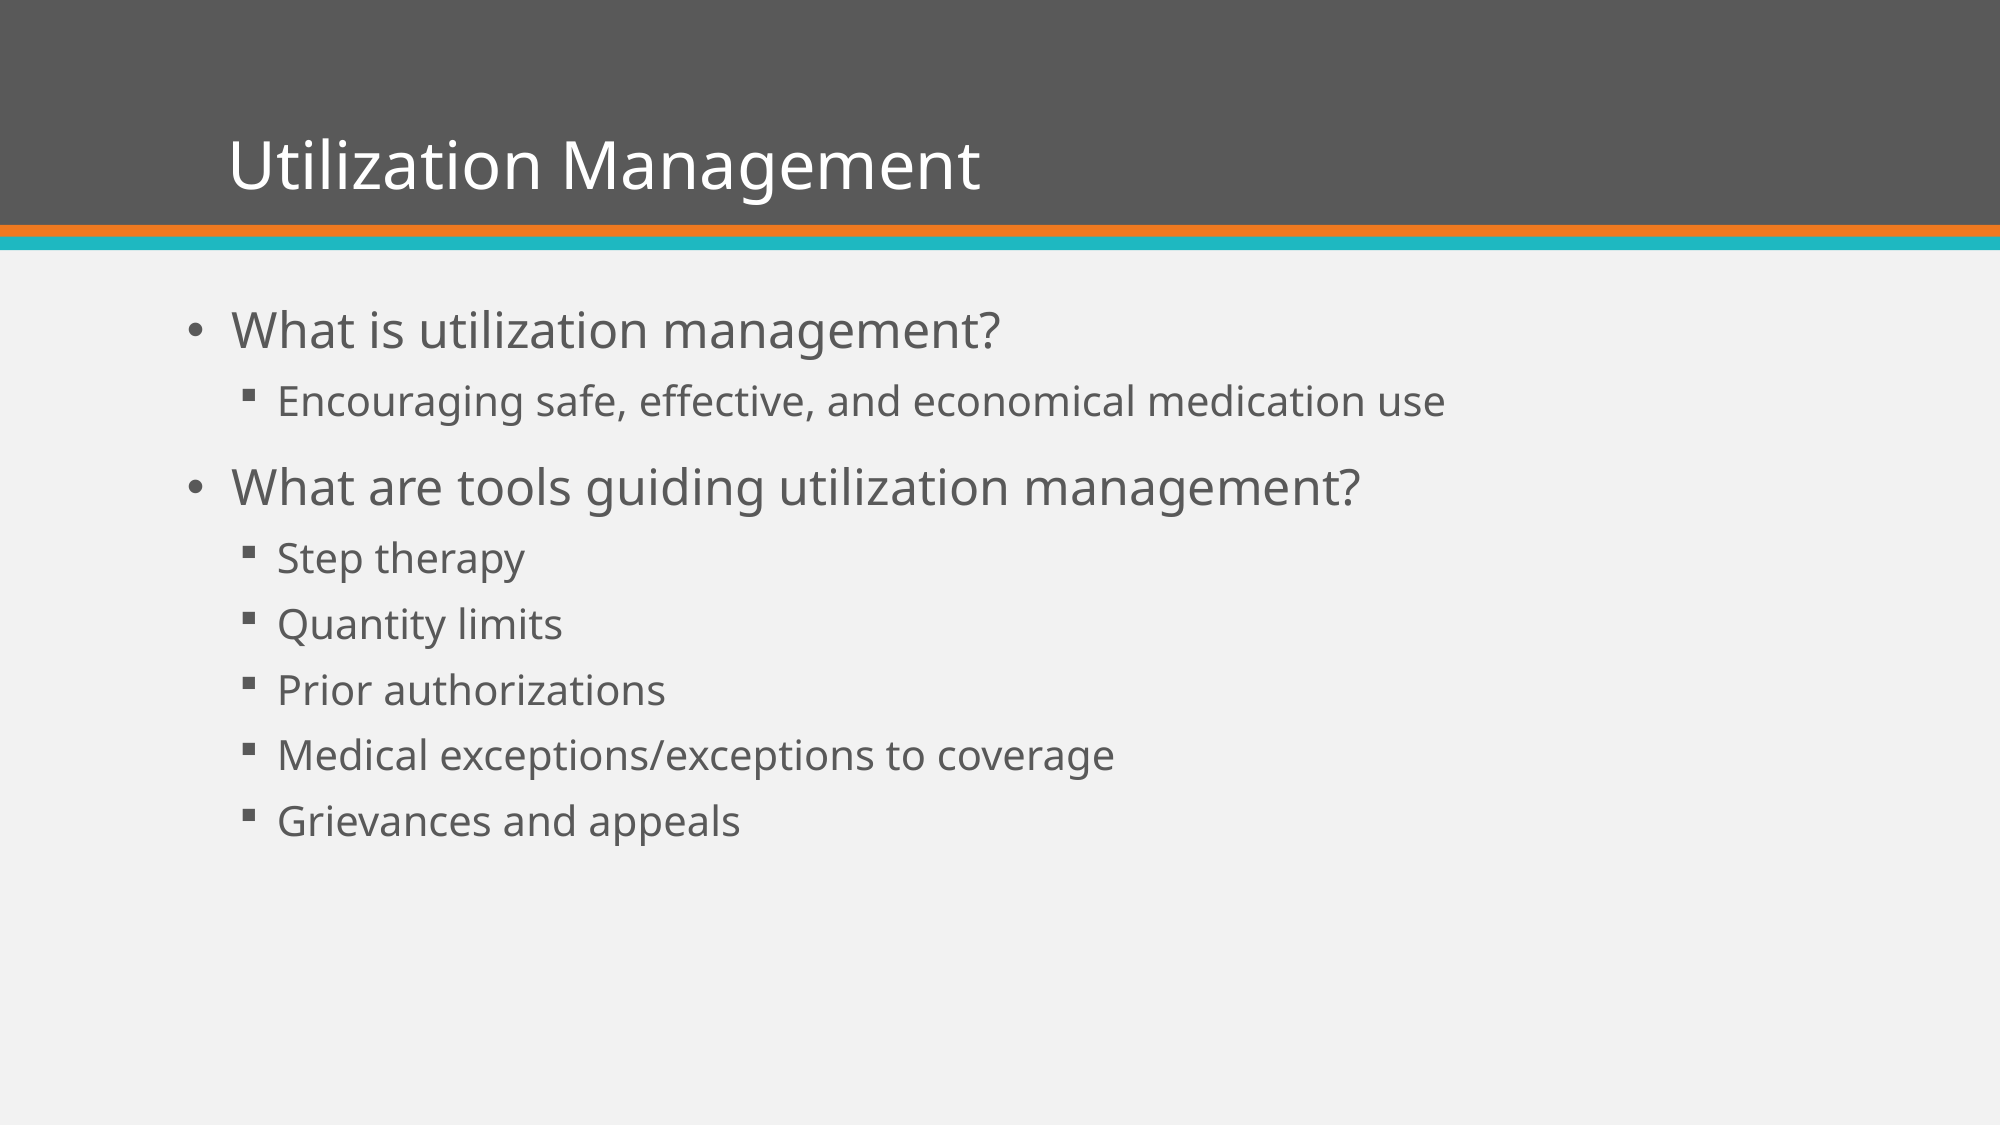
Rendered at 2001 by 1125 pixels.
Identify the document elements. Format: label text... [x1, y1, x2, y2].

title Utilization Management [212, 41, 1788, 212]
text_box What is utilization management? Encouraging safe, effective, and economical medication use What are tools guiding utilization management? Step therapy Quantity limits Prior authorizations Medical exceptions/exceptions to coverage Grievances and appeals [172, 297, 1788, 1049]
